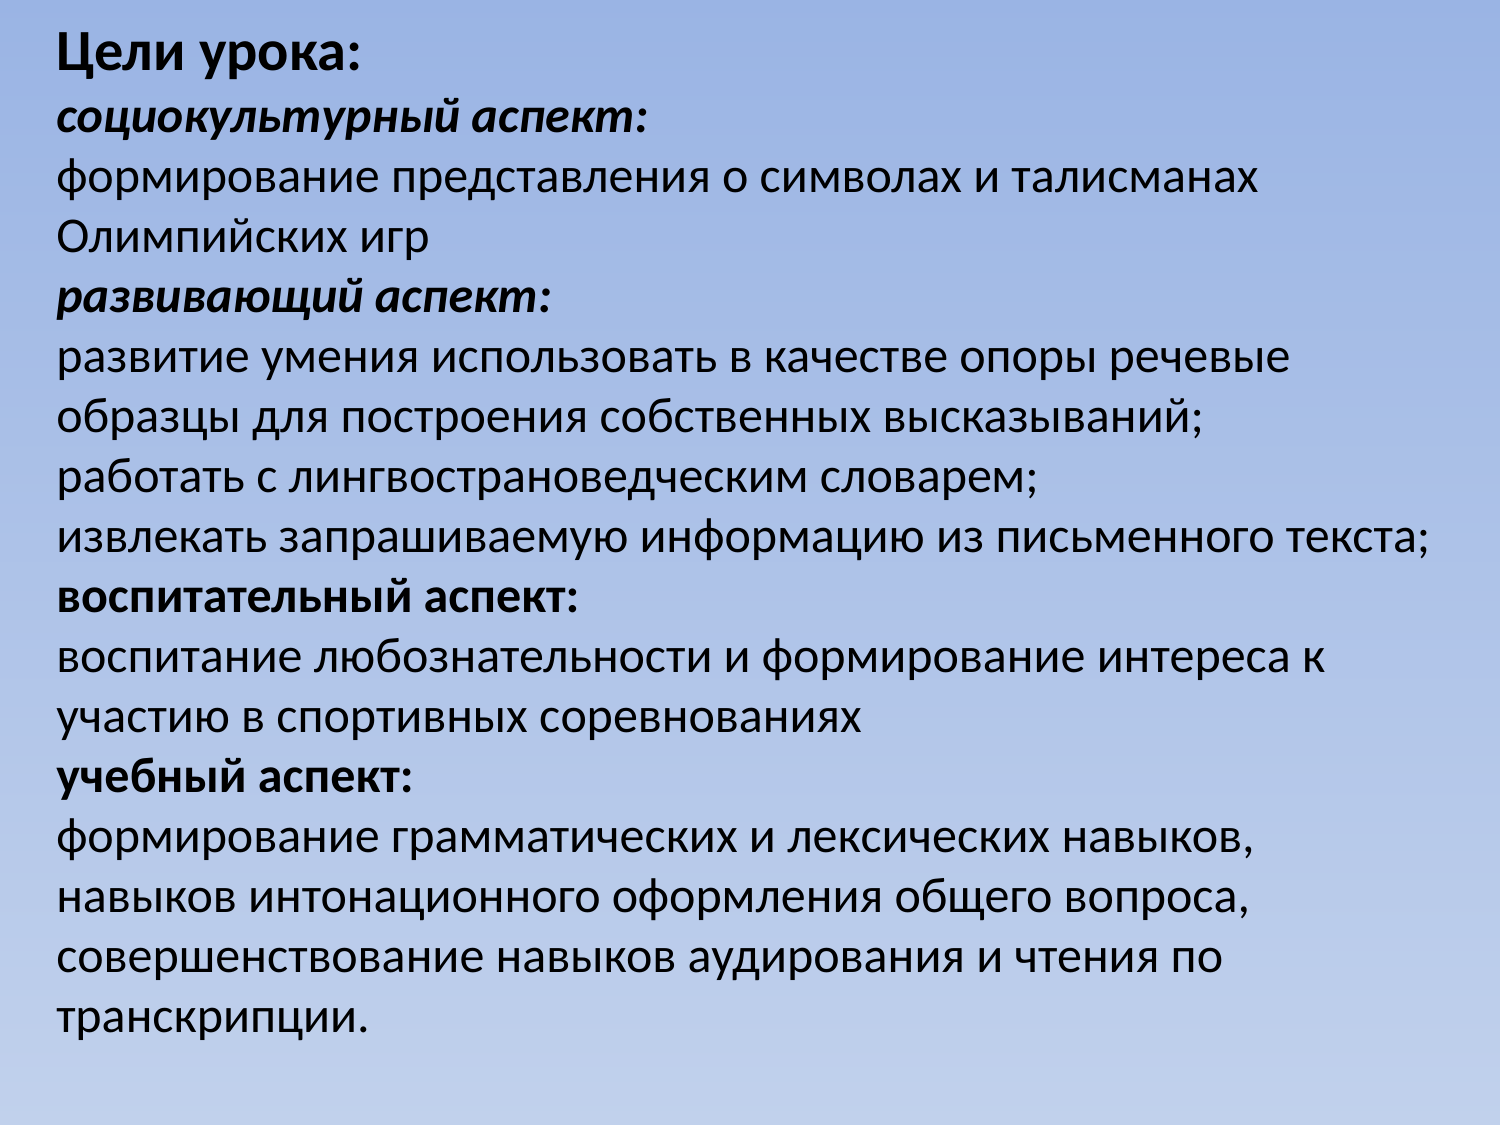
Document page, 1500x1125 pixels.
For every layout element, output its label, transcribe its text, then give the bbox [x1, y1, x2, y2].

title Цели урока: социокультурный аспект: формирование представления о символах и талисманах Олимпийских игр развивающий аспект: развитие умения использовать в качестве опоры речевые образцы для построения собственных высказываний; работать с лингвострановедческим словарем; извлекать запрашиваемую информацию из письменного текста; воспитательный аспект: воспитание любознательности и формирование интереса к участию в спортивных соревнованиях учебный аспект: формирование грамматических и лексических навыков, навыков интонационного оформления общего вопроса, совершенствование навыков аудирования и чтения по транскрипции. [41, 0, 1459, 1125]
